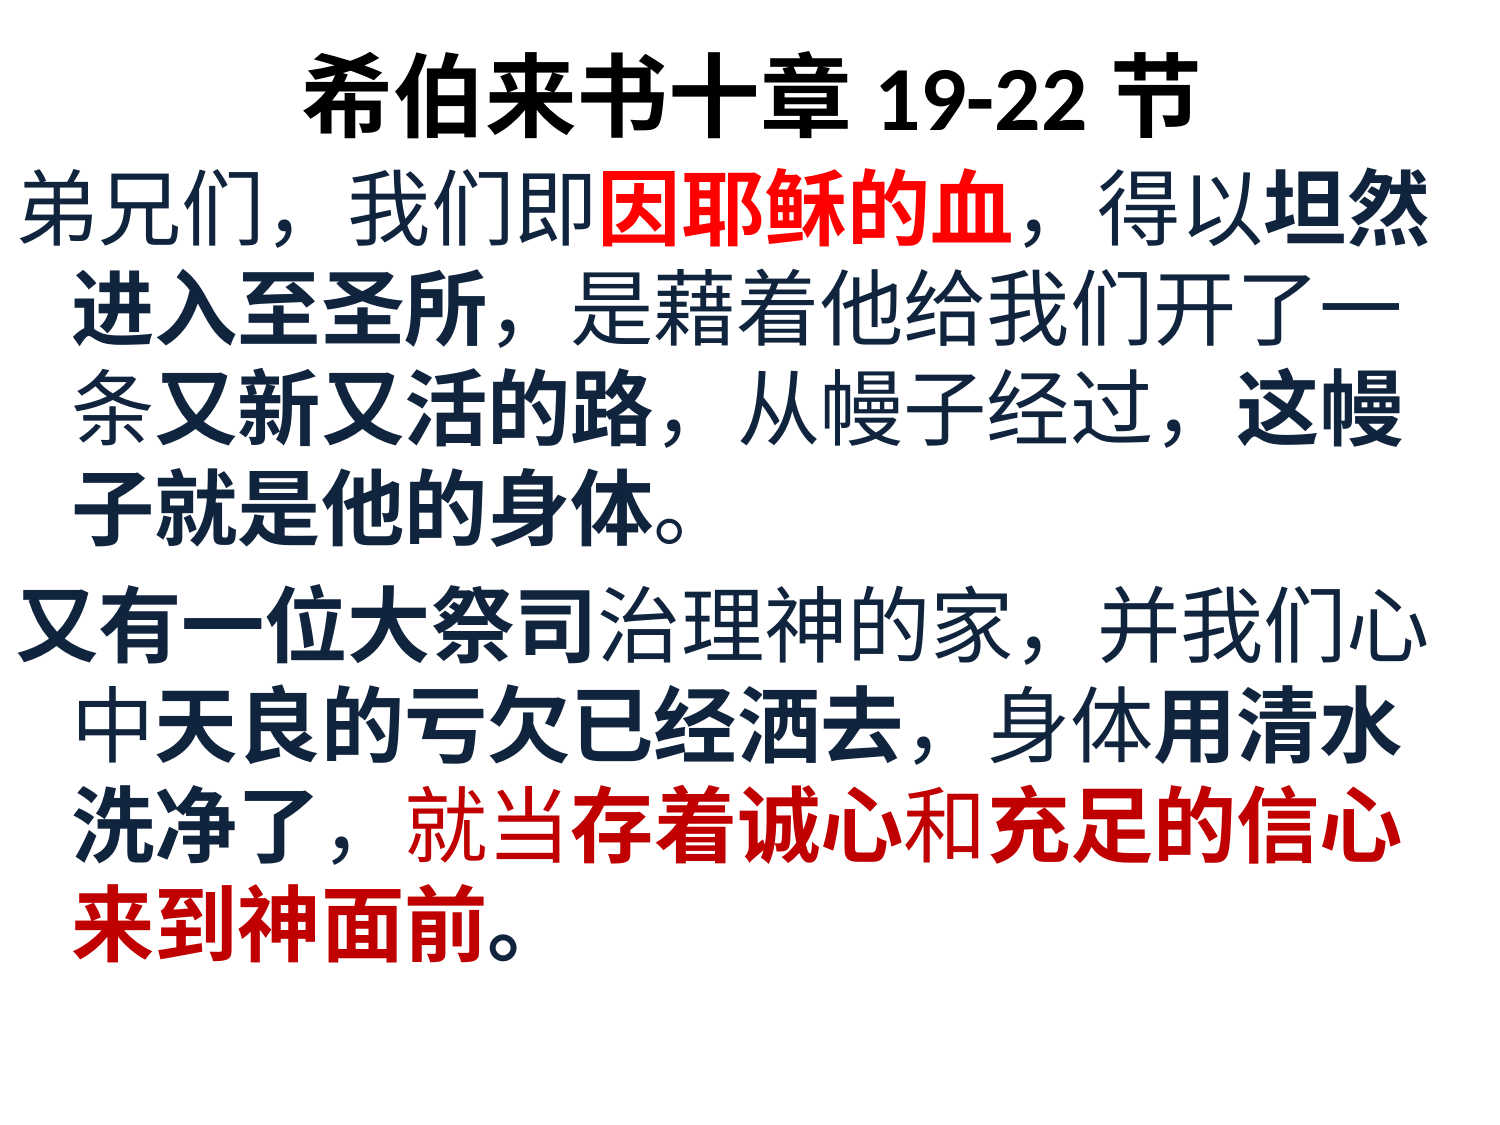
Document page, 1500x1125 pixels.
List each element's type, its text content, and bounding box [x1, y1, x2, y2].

title 希伯来书十章19-22节 [76, 0, 1427, 149]
list 弟兄们，我们即因耶稣的血，得以坦然进入至圣所，是藉着他给我们开了一条又新又活的路，从幔子经过，这幔子就是他的身体。 又有一位大祭司治理神的家，并我们心中天良的亏欠已经洒去，身体用清水洗净了，就当存着诚心和充足的信心来到神面前。 [0, 149, 1500, 1125]
